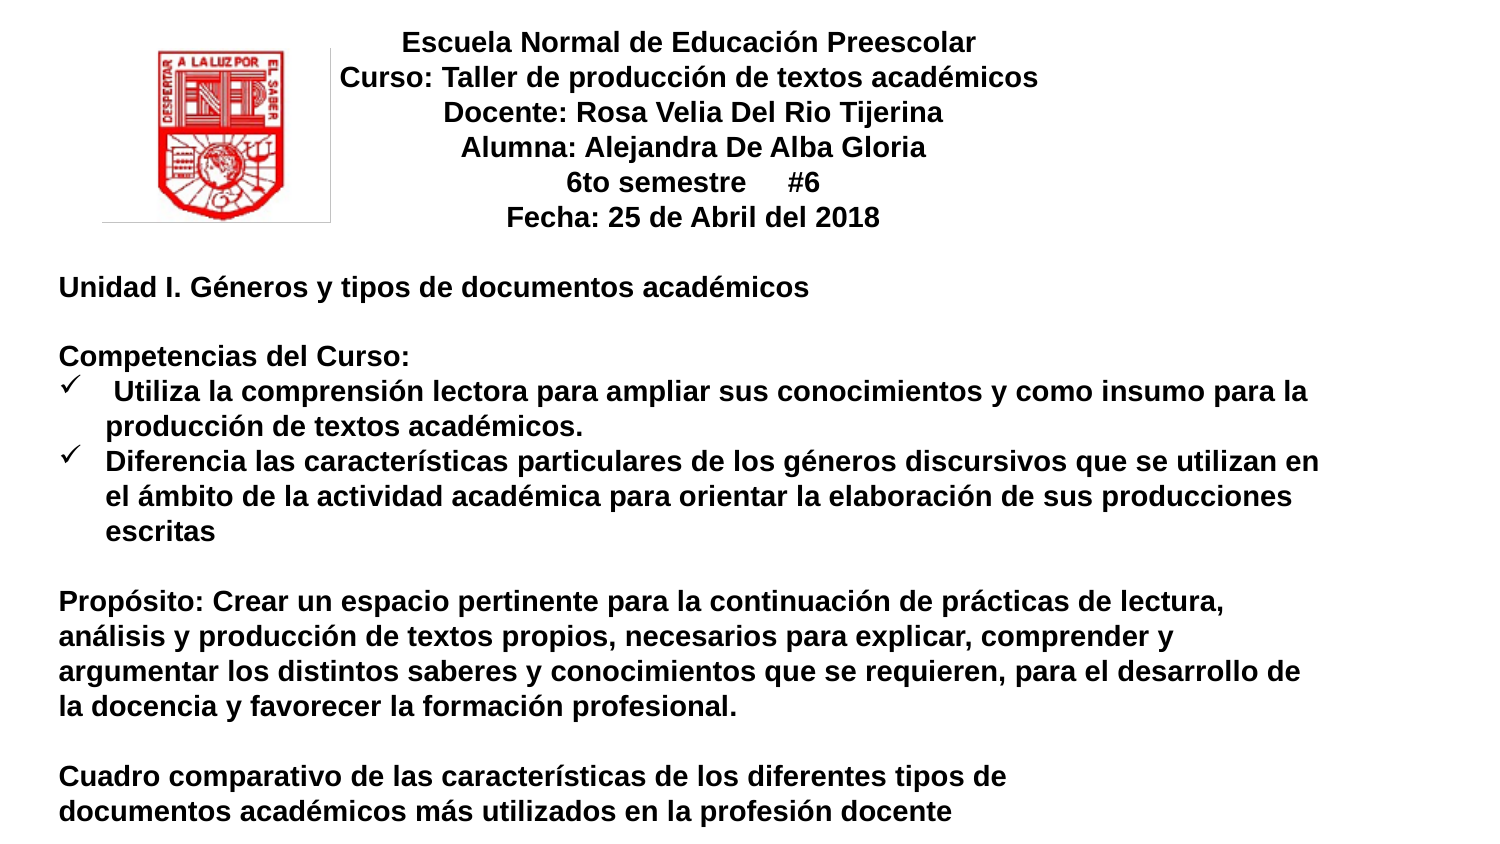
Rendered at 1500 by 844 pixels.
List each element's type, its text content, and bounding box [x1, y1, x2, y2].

picture [102, 47, 334, 226]
text_box Escuela Normal de Educación Preescolar Curso: Taller de producción de textos académicos Docente: Rosa Velia Del Rio Tijerina Alumna: Alejandra De Alba Gloria 6to semestre #6 Fecha: 25 de Abril del 2018 Unidad I. Géneros y tipos de documentos académicos Competencias del Curso: Utiliza la comprensión lectora para ampliar sus conocimientos y como insumo para la producción de textos académicos. Diferencia las características particulares de los géneros discursivos que se utilizan en el ámbito de la actividad académica para orientar la elaboración de sus producciones escritas Propósito: Crear un espacio pertinente para la continuación de prácticas de lectura, análisis y producción de textos propios, necesarios para explicar, comprender y argumentar los distintos saberes y conocimientos que se requieren, para el desarrollo de la docencia y favorecer la formación profesional. Cuadro comparativo de las características de los diferentes tipos de documentos académicos más utilizados en la profesión docente [43, 15, 1344, 835]
